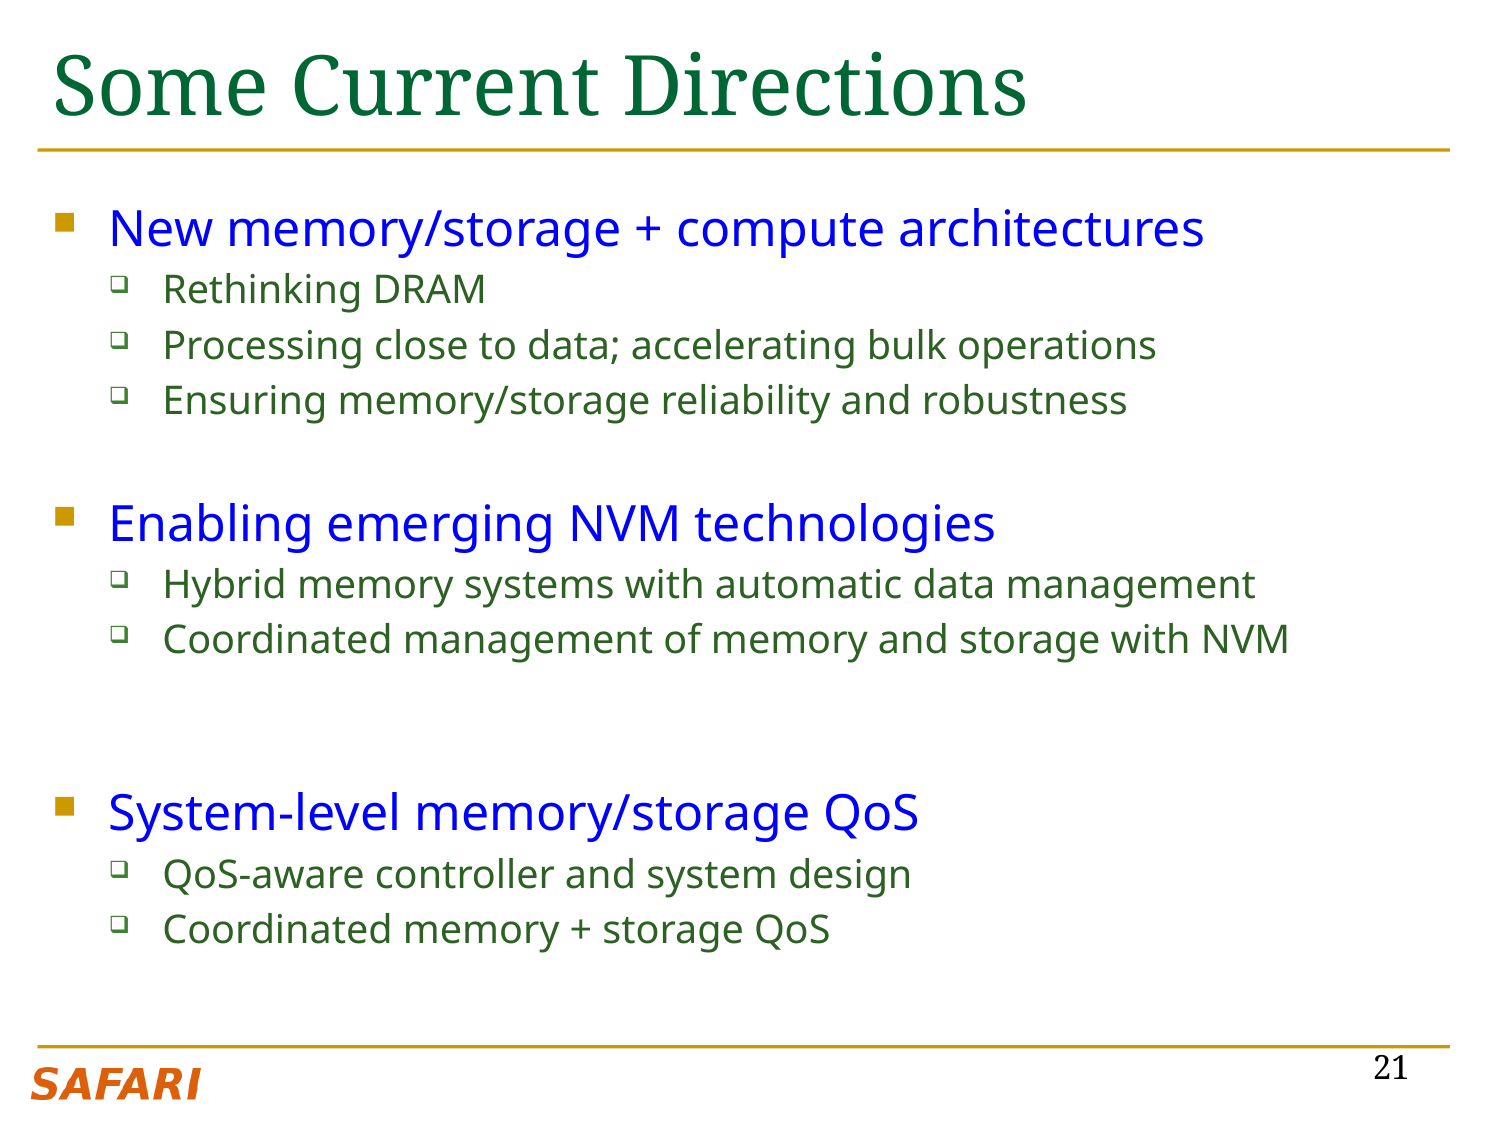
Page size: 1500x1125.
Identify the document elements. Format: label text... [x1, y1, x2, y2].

list New memory/storage + compute architectures Rethinking DRAM Processing close to data; accelerating bulk operations Ensuring memory/storage reliability and robustness Enabling emerging NVM technologies Hybrid memory systems with automatic data management Coordinated management of memory and storage with NVM System-level memory/storage QoS QoS-aware controller and system design Coordinated memory + storage QoS [37, 148, 1500, 1002]
slide_number 21 [1074, 1023, 1426, 1100]
picture [29, 1058, 207, 1110]
title Some Current Directions [37, 24, 1451, 148]
